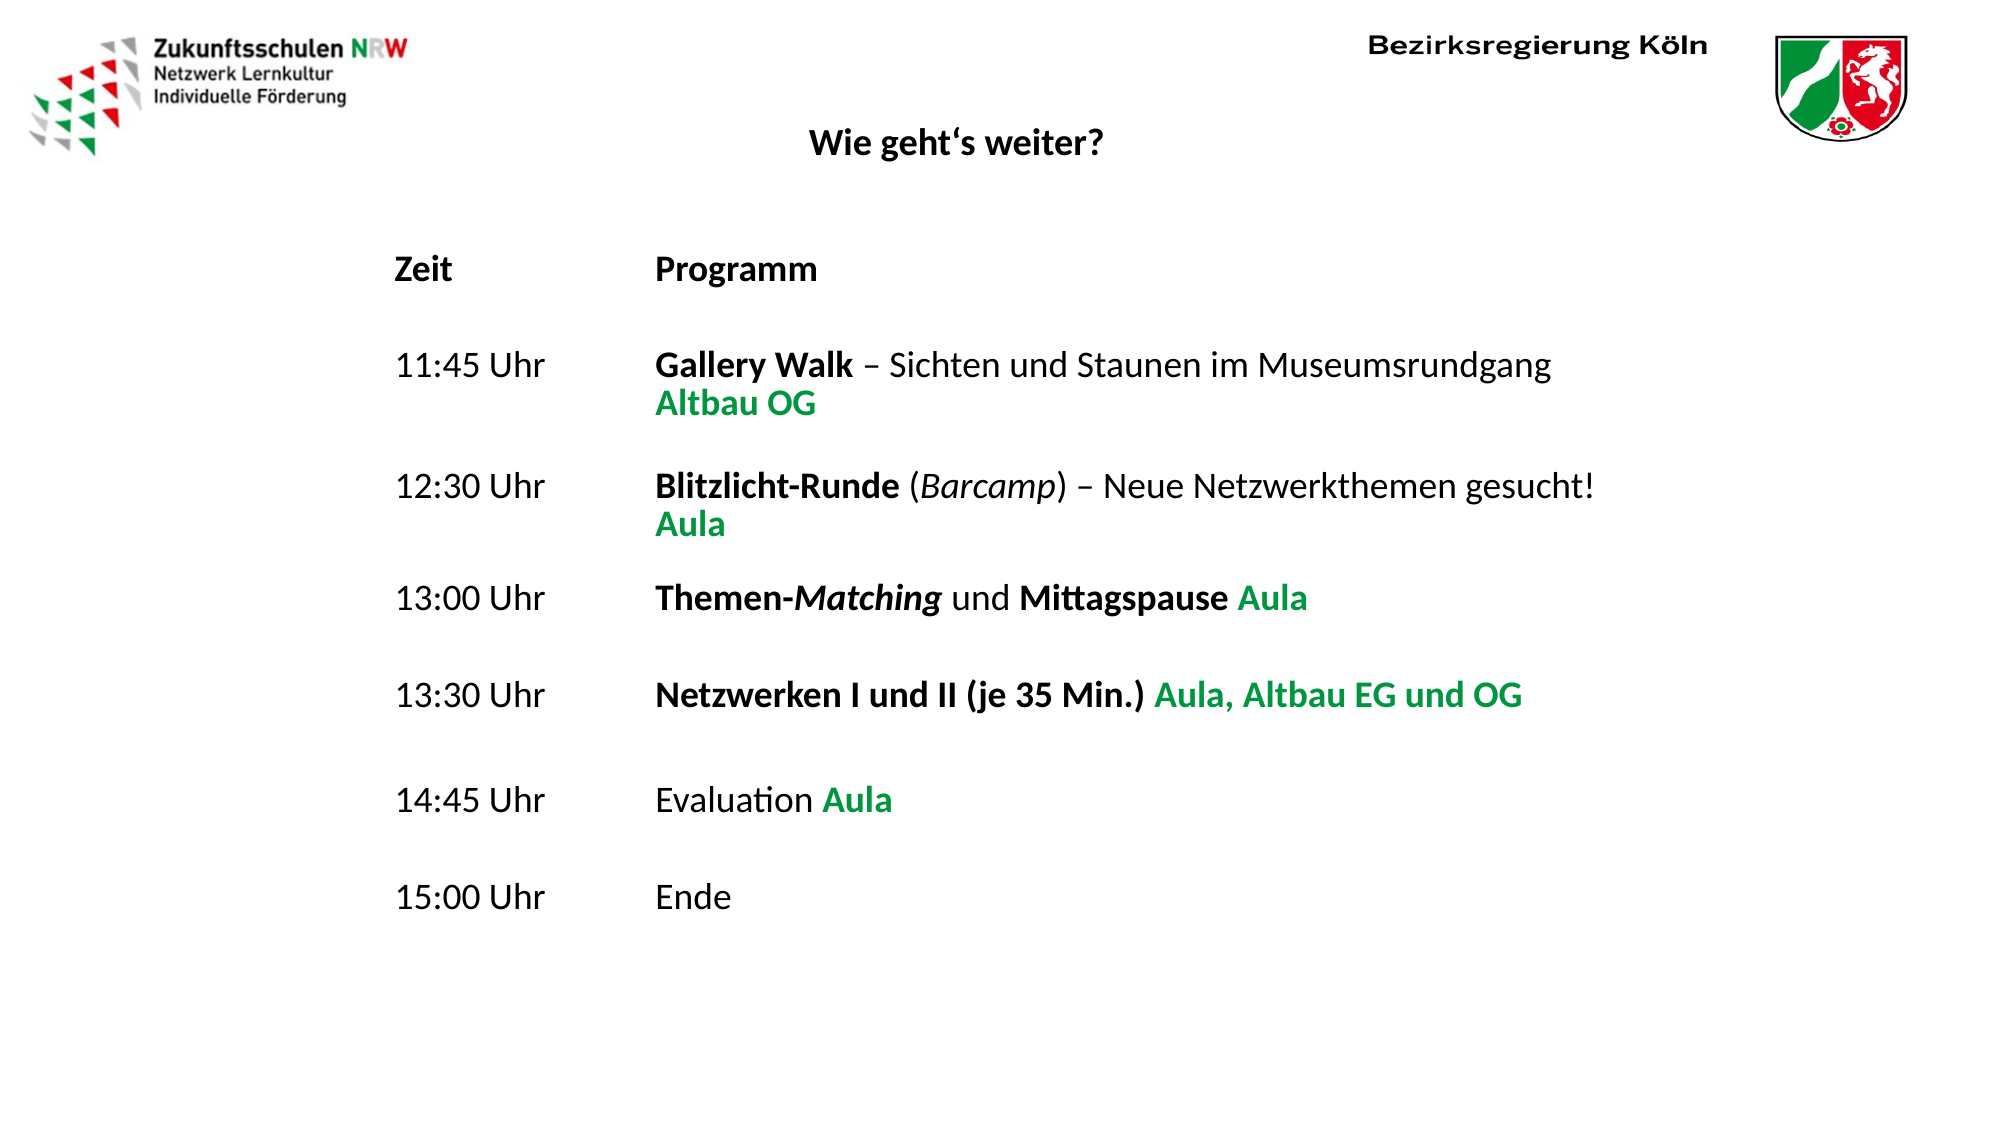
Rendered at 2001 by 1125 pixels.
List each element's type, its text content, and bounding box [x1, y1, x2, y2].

table_cell Blitzlicht-Runde (Barcamp) – Neue Netzwerkthemen gesucht! Aula [648, 463, 1615, 575]
table_header Programm [648, 246, 1615, 342]
table_cell 13:00 Uhr [387, 575, 648, 671]
table_cell Ende [648, 873, 1615, 970]
table_cell 11:45 Uhr [387, 342, 648, 463]
table_cell Gallery Walk – Sichten und Staunen im Museumsrundgang Altbau OG [648, 342, 1615, 463]
table_cell 15:00 Uhr [387, 873, 648, 970]
table_cell Netzwerken I und II (je 35 Min.) Aula, Altbau EG und OG [648, 671, 1615, 777]
title Wie geht‘s weiter? [271, 109, 1642, 246]
table_cell 13:30 Uhr [387, 671, 648, 777]
table_cell Themen-Matching und Mittagspause Aula [648, 575, 1615, 671]
table_cell 12:30 Uhr [387, 463, 648, 575]
table_cell Evaluation Aula [648, 777, 1615, 873]
picture [0, 0, 2000, 178]
table_cell 14:45 Uhr [387, 777, 648, 873]
table_header Zeit [387, 246, 648, 342]
